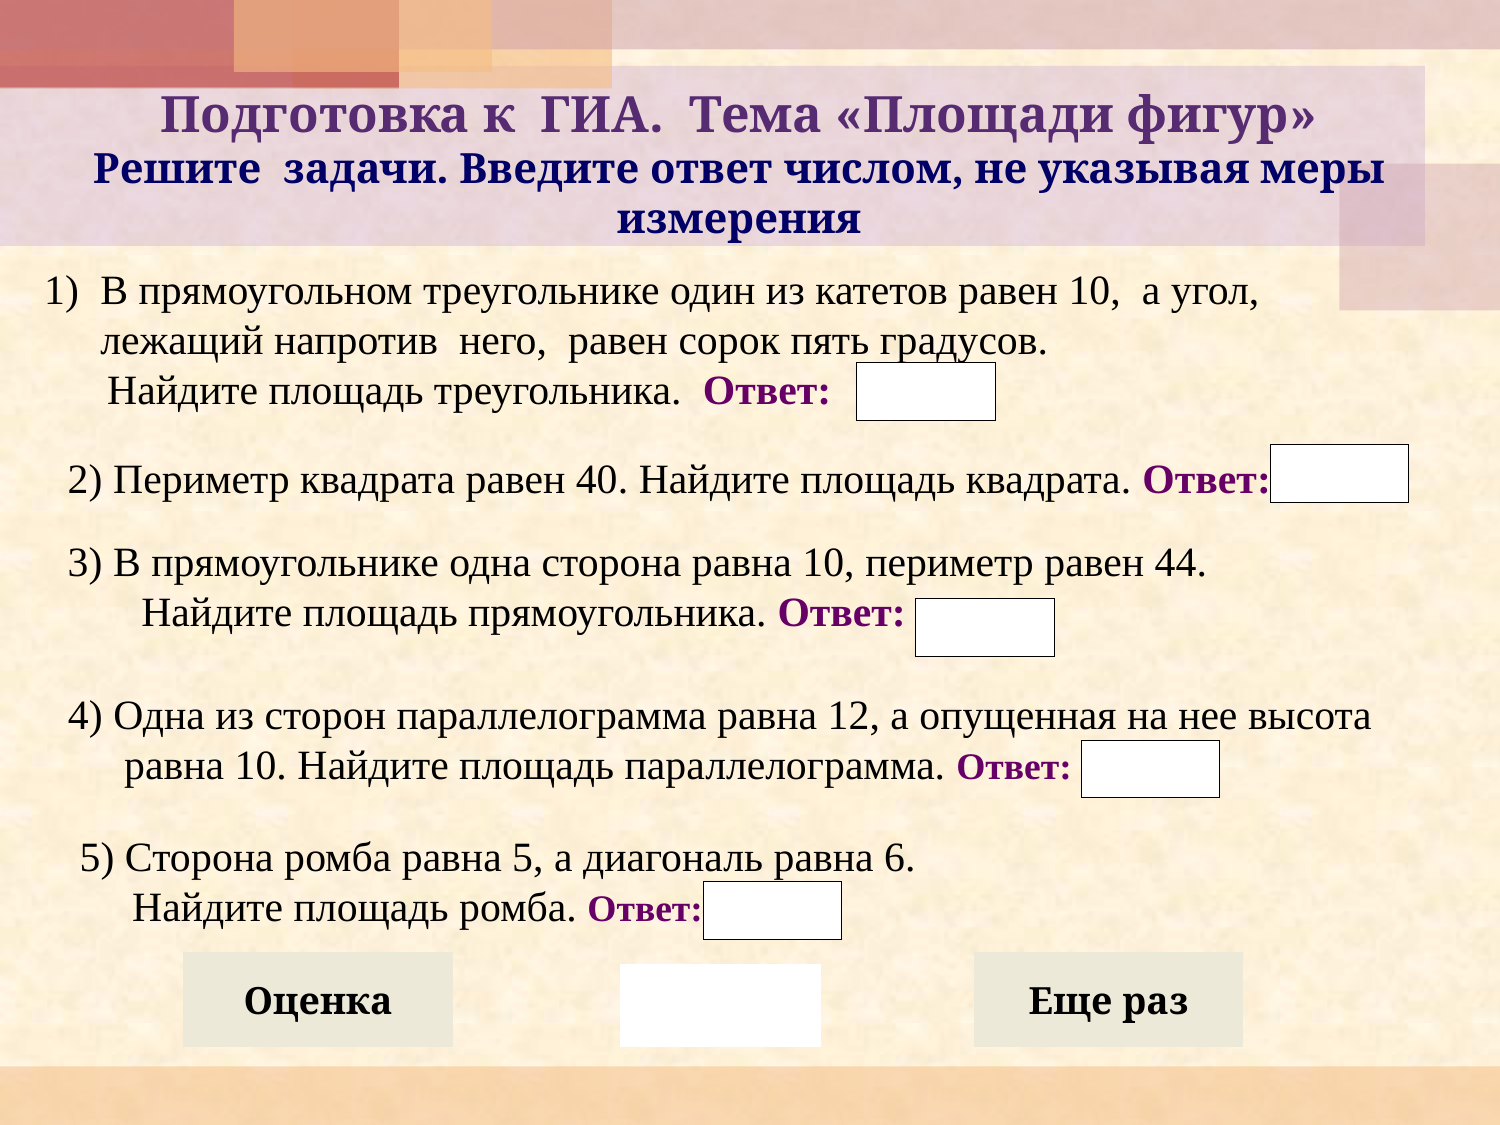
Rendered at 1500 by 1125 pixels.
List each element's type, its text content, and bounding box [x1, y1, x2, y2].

text_box 5) Сторона ромба равна 5, а диагональ равна 6. Найдите площадь ромба. Ответ: [64, 822, 1388, 938]
text_box 2) Периметр квадрата равен 40. Найдите площадь квадрата. Ответ: [53, 444, 1376, 510]
title Подготовка к ГИА. Тема «Площади фигур» Решите задачи. Введите ответ числом, не указывая меры измерения [53, 66, 1425, 258]
picture [0, 246, 1500, 1066]
text_box 4) Одна из сторон параллелограмма равна 12, а опущенная на нее высота равна 10. Найдите площадь параллелограмма. Ответ: [53, 680, 1447, 796]
text_box 3) В прямоугольнике одна сторона равна 10, периметр равен 44. Найдите площадь прямоугольника. Ответ: [53, 527, 1376, 642]
text_box В прямоугольном треугольнике один из катетов равен 10, а угол, лежащий напротив него, равен сорок пять градусов. Найдите площадь треугольника. Ответ: [29, 255, 1353, 421]
picture [612, 50, 1500, 163]
